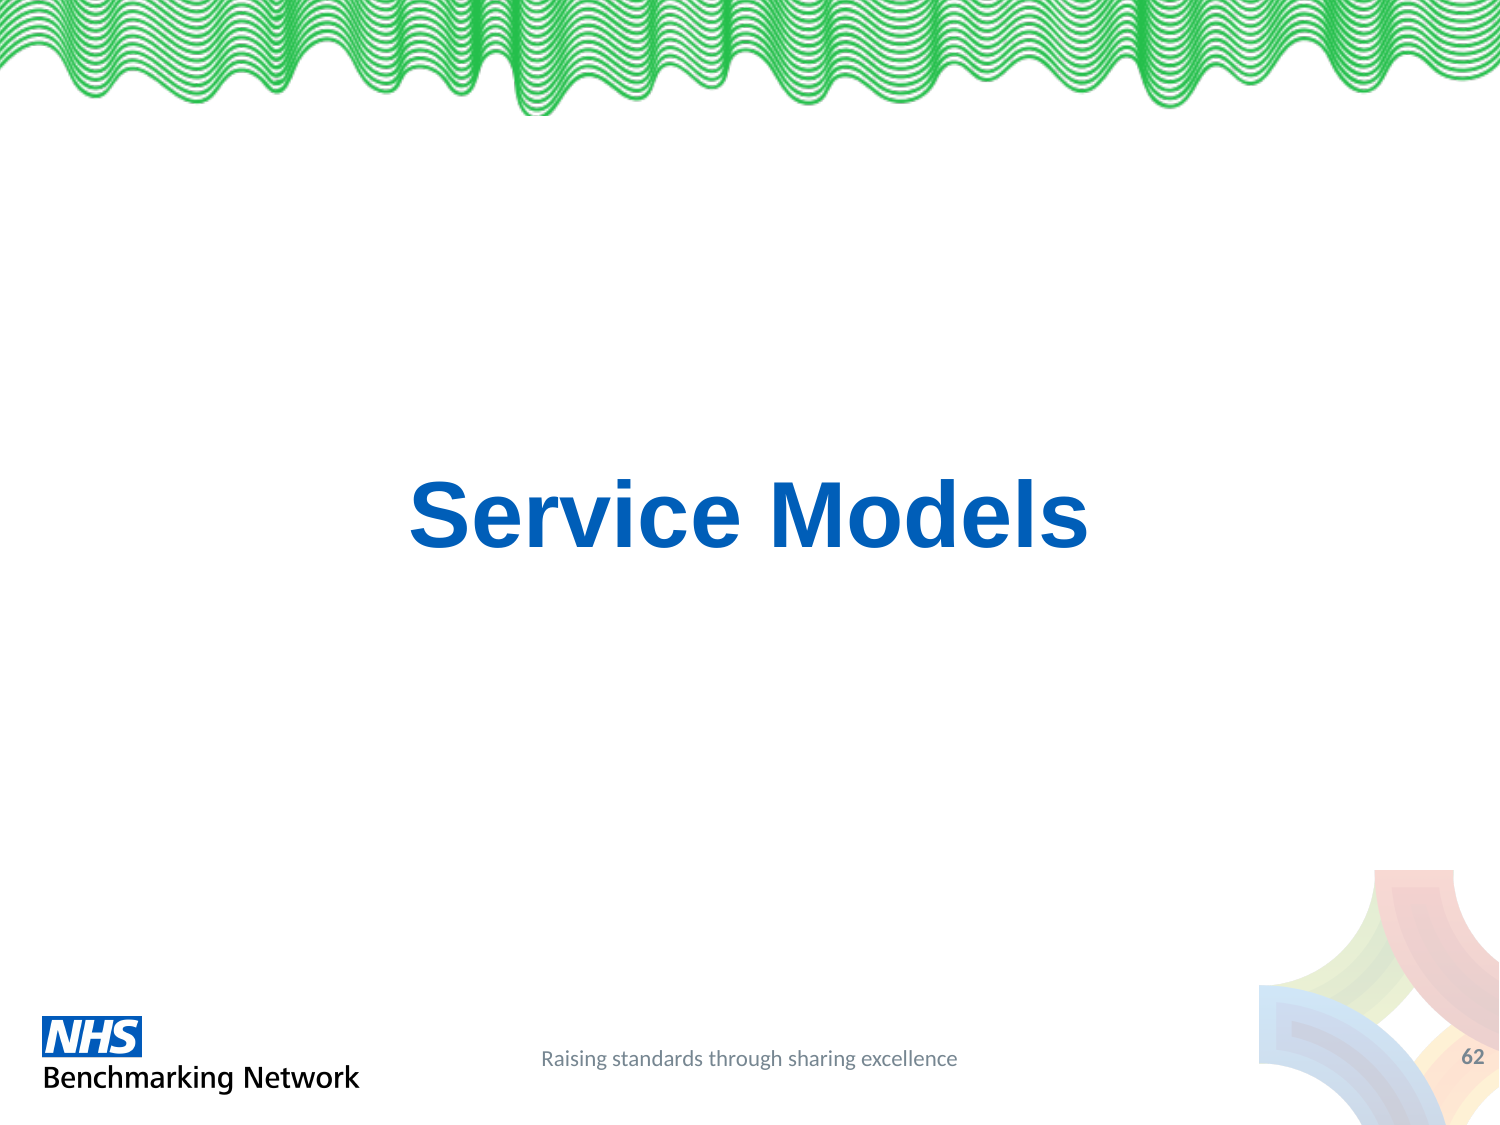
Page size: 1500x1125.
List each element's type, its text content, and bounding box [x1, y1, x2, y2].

picture [42, 1016, 360, 1095]
title Service Models [187, 184, 1313, 576]
slide_number 62 [1233, 1025, 1500, 1086]
